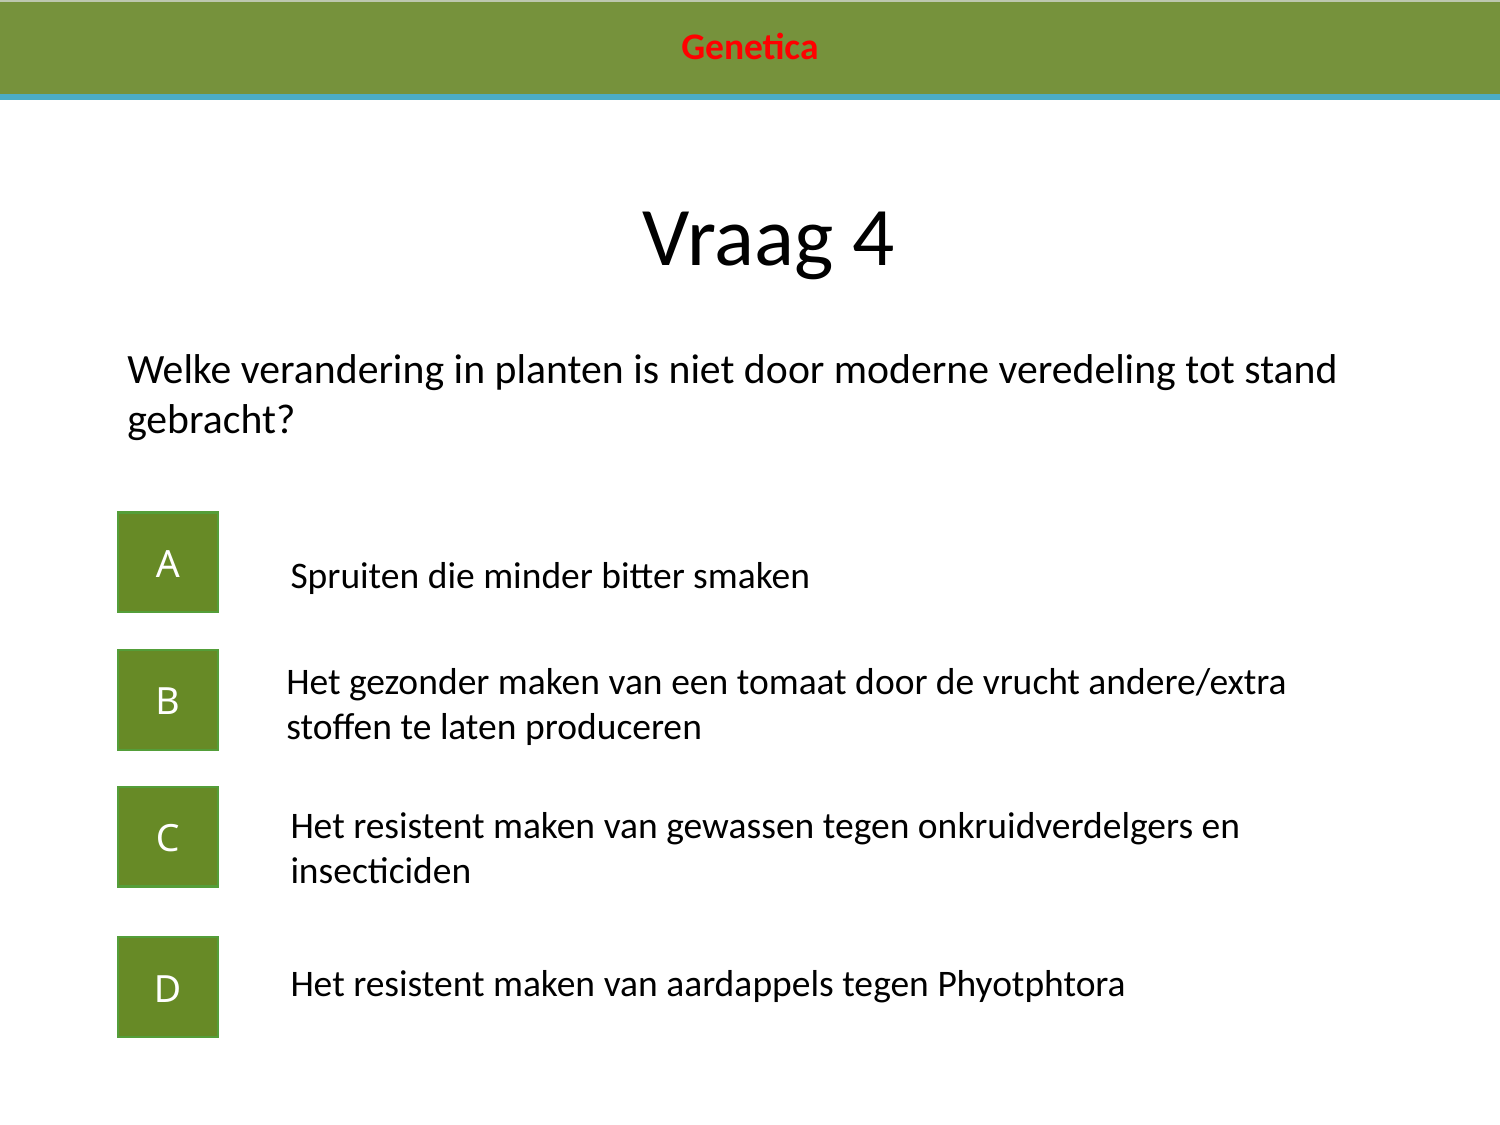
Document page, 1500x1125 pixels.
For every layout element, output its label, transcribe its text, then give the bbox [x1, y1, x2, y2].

text_box C [117, 786, 219, 888]
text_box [0, 0, 1500, 121]
text_box D [117, 936, 219, 1038]
text_box Het gezonder maken van een tomaat door de vrucht andere/extra stoffen te laten produceren [271, 649, 1417, 755]
text_box Spruiten die minder bitter smaken [275, 543, 1421, 604]
text_box Vraag 4 Welke verandering in planten is niet door moderne veredeling tot stand gebracht? [112, 174, 1425, 1063]
text_box A [117, 511, 219, 613]
text_box B [117, 649, 219, 751]
text_box Het resistent maken van gewassen tegen onkruidverdelgers en insecticiden [275, 793, 1421, 898]
text_box Het resistent maken van aardappels tegen Phyotphtora [275, 951, 1401, 1102]
